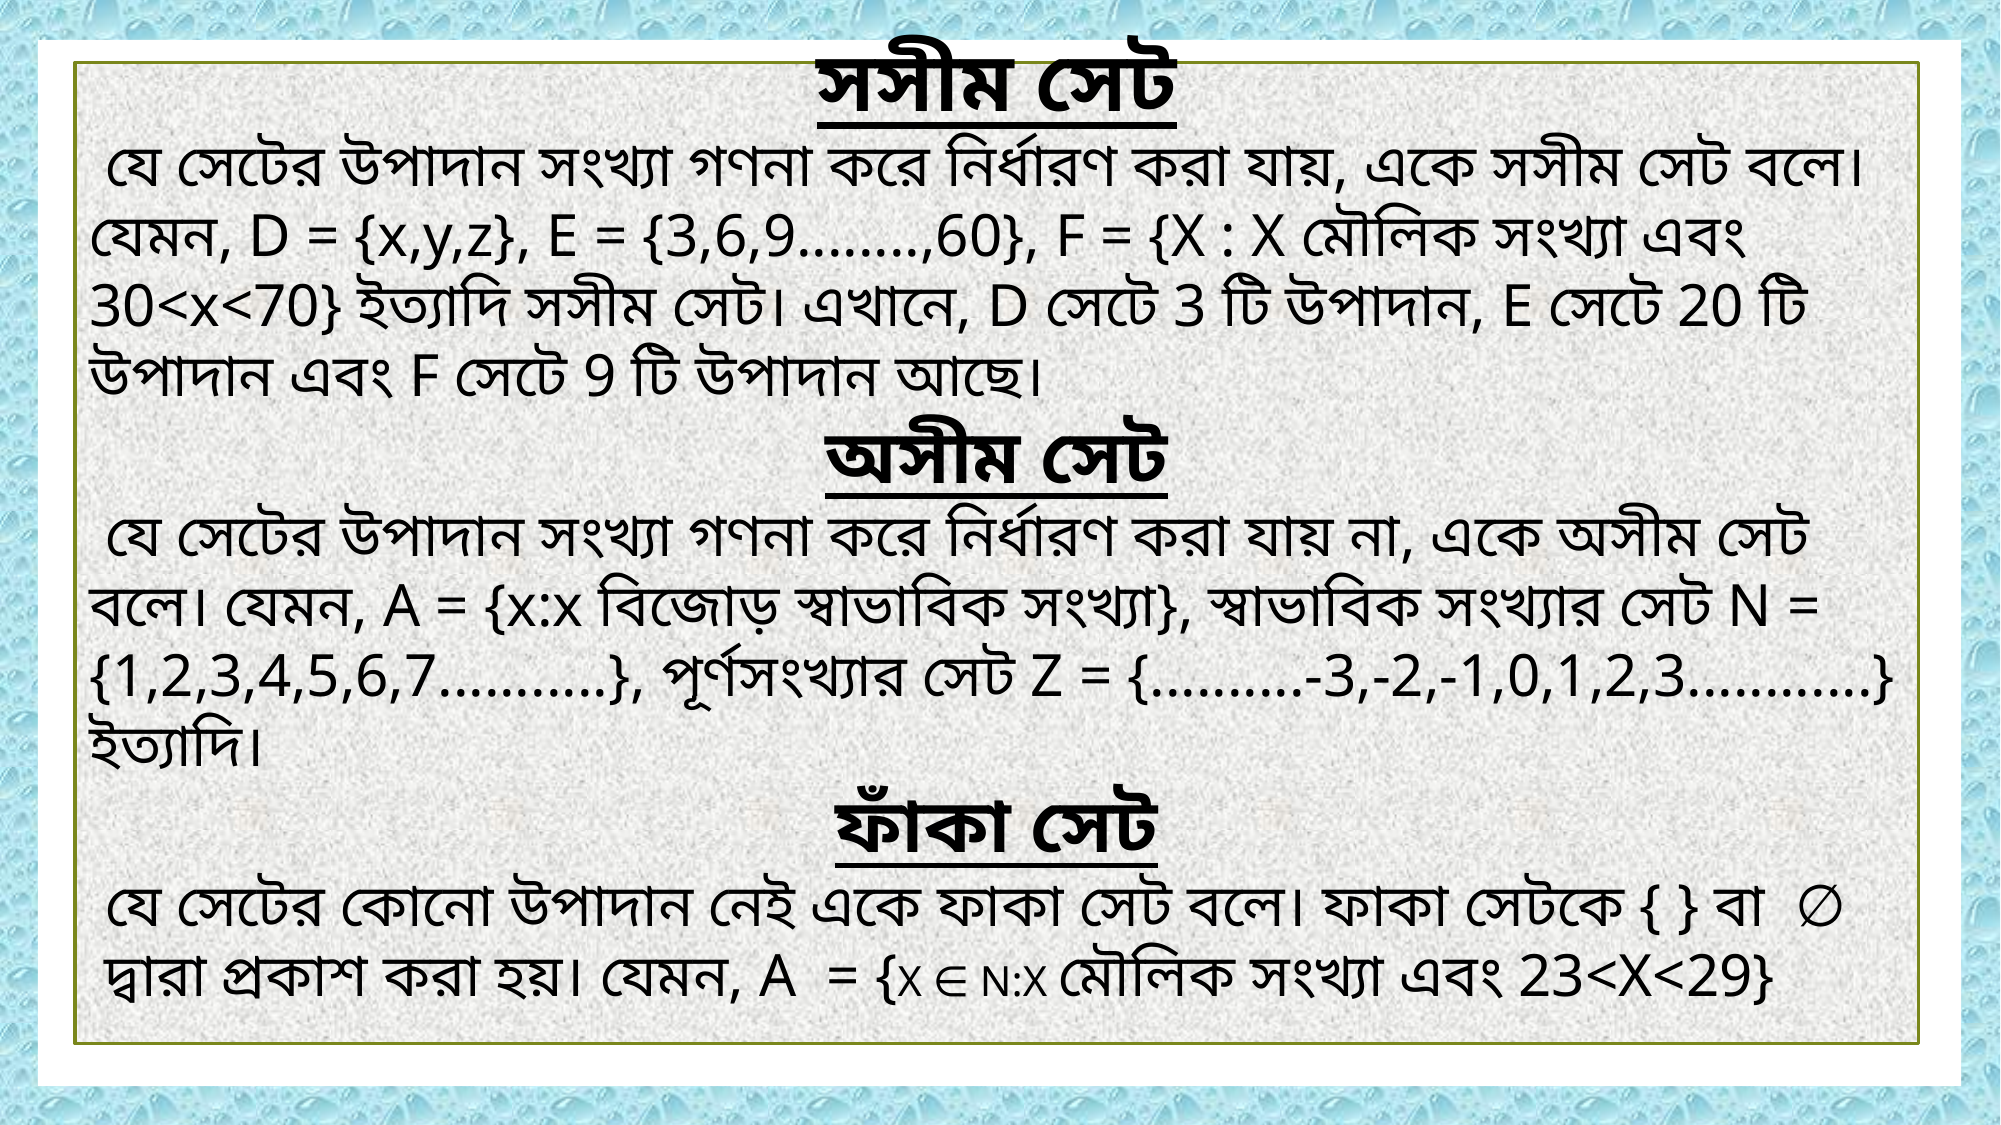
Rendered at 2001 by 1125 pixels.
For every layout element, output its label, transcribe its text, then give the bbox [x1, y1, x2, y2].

picture [0, 0, 2001, 1125]
text_box সসীম সেট যে সেটের উপাদান সংখ্যা গণনা করে নির্ধারণ করা যায়, একে সসীম সেট বলে। যেমন, D = {x,y,z}, E = {3,6,9........,60}, F = {X : X মৌলিক সংখ্যা এবং 30<x<70} ইত্যাদি সসীম সেট। এখানে, D সেটে 3 টি উপাদান, E সেটে 20 টি উপাদান এবং F সেটে 9 টি উপাদান আছে। অসীম সেট যে সেটের উপাদান সংখ্যা গণনা করে নির্ধারণ করা যায় না, একে অসীম সেট বলে। যেমন, A = {x:x বিজোড় স্বাভাবিক সংখ্যা}, স্বাভাবিক সংখ্যার সেট N = {1,2,3,4,5,6,7...........}, পূর্ণসংখ্যার সেট Z = {..........-3,-2,-1,0,1,2,3............} ইত্যাদি। ফাঁকা সেট যে সেটের কোনো উপাদান নেই একে ফাকা সেট বলে। ফাকা সেটকে { } বা ∅ দ্বারা প্রকাশ করা হয়। যেমন, A = {X ∈ N:X মৌলিক সংখ্যা এবং 23<X<29} [73, 61, 1920, 1045]
